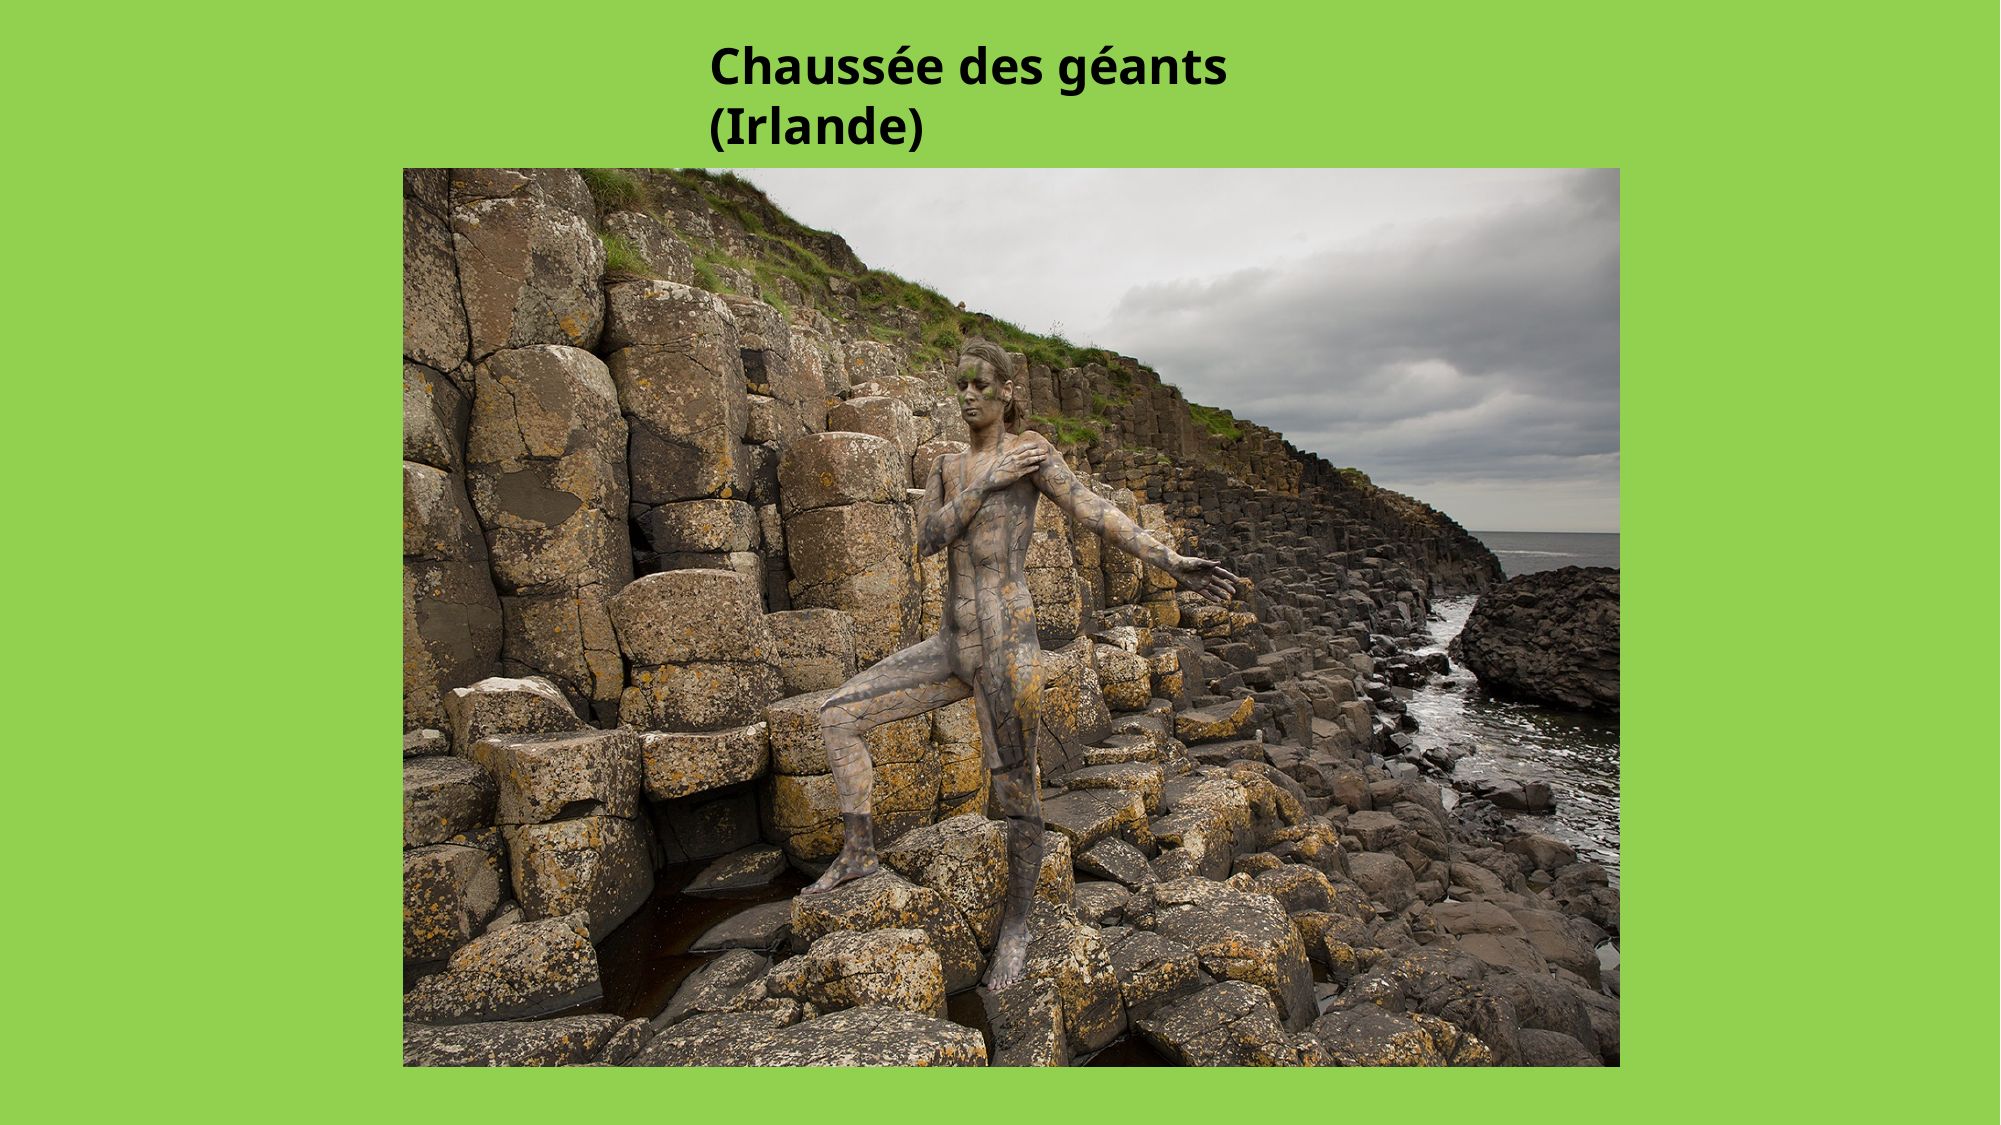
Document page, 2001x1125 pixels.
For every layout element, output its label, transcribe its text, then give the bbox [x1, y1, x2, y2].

picture [403, 168, 1620, 1067]
text_box Chaussée des géants (Irlande) [694, 27, 1355, 163]
